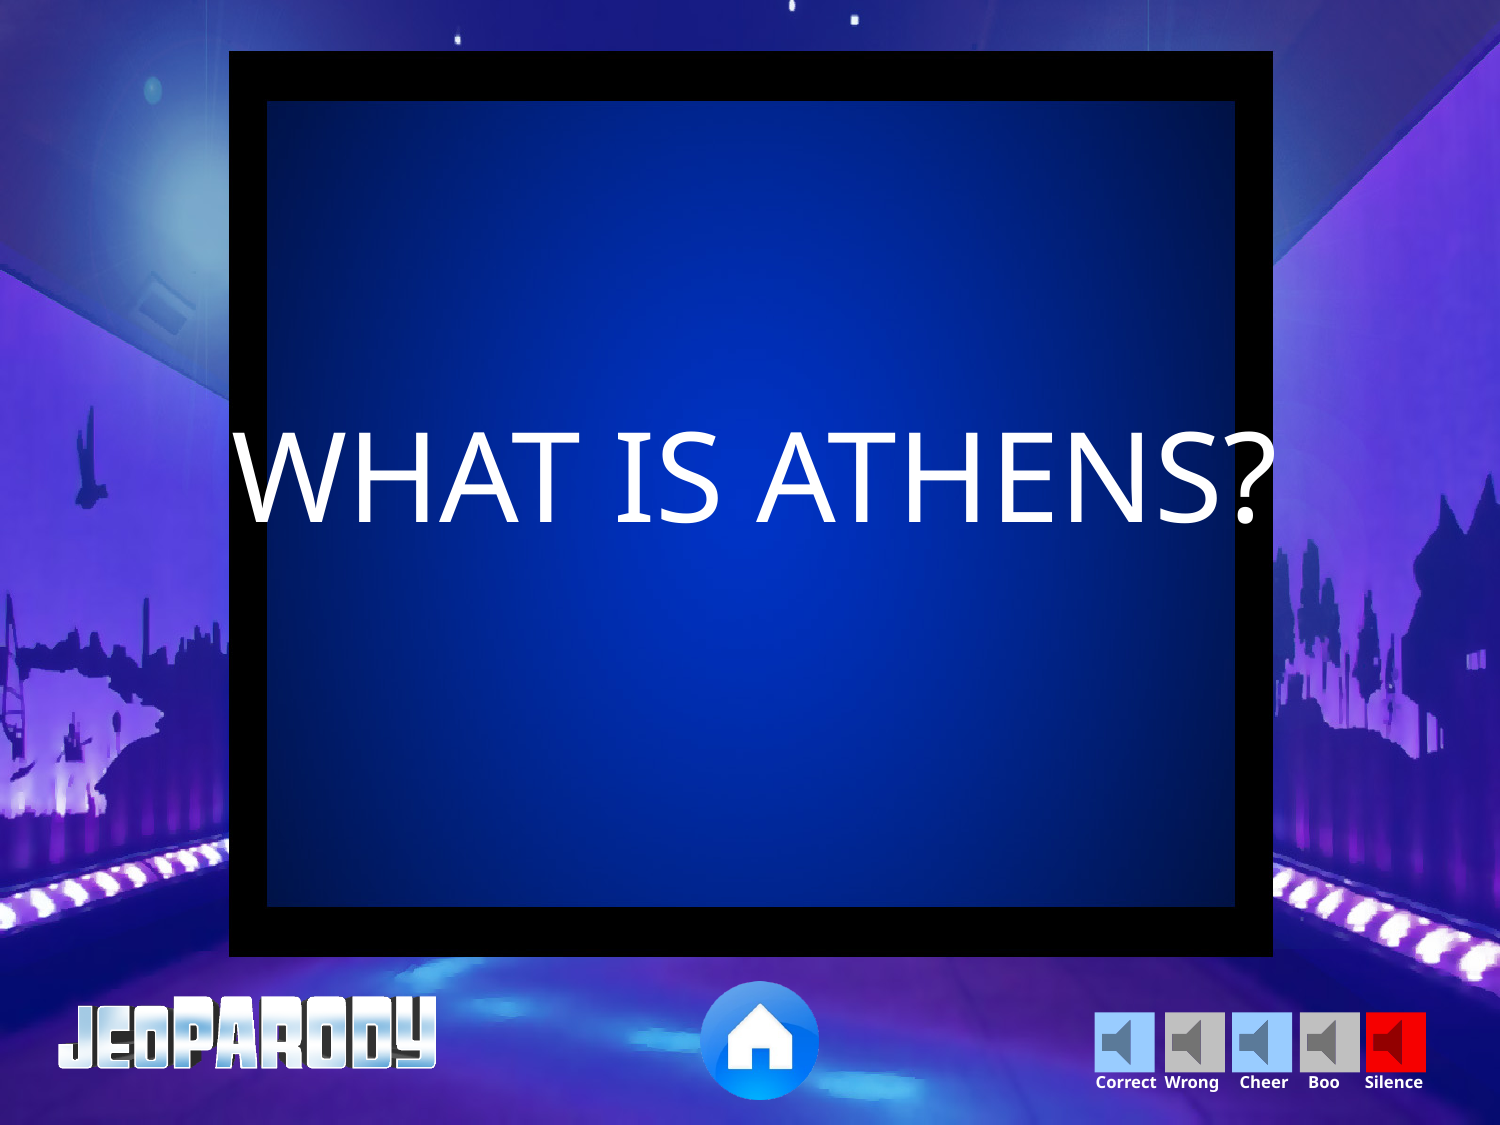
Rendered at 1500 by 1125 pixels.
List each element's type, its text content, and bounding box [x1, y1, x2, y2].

text_box WHAT IS ATHENS? [133, 389, 1375, 555]
picture [0, 0, 1500, 1125]
